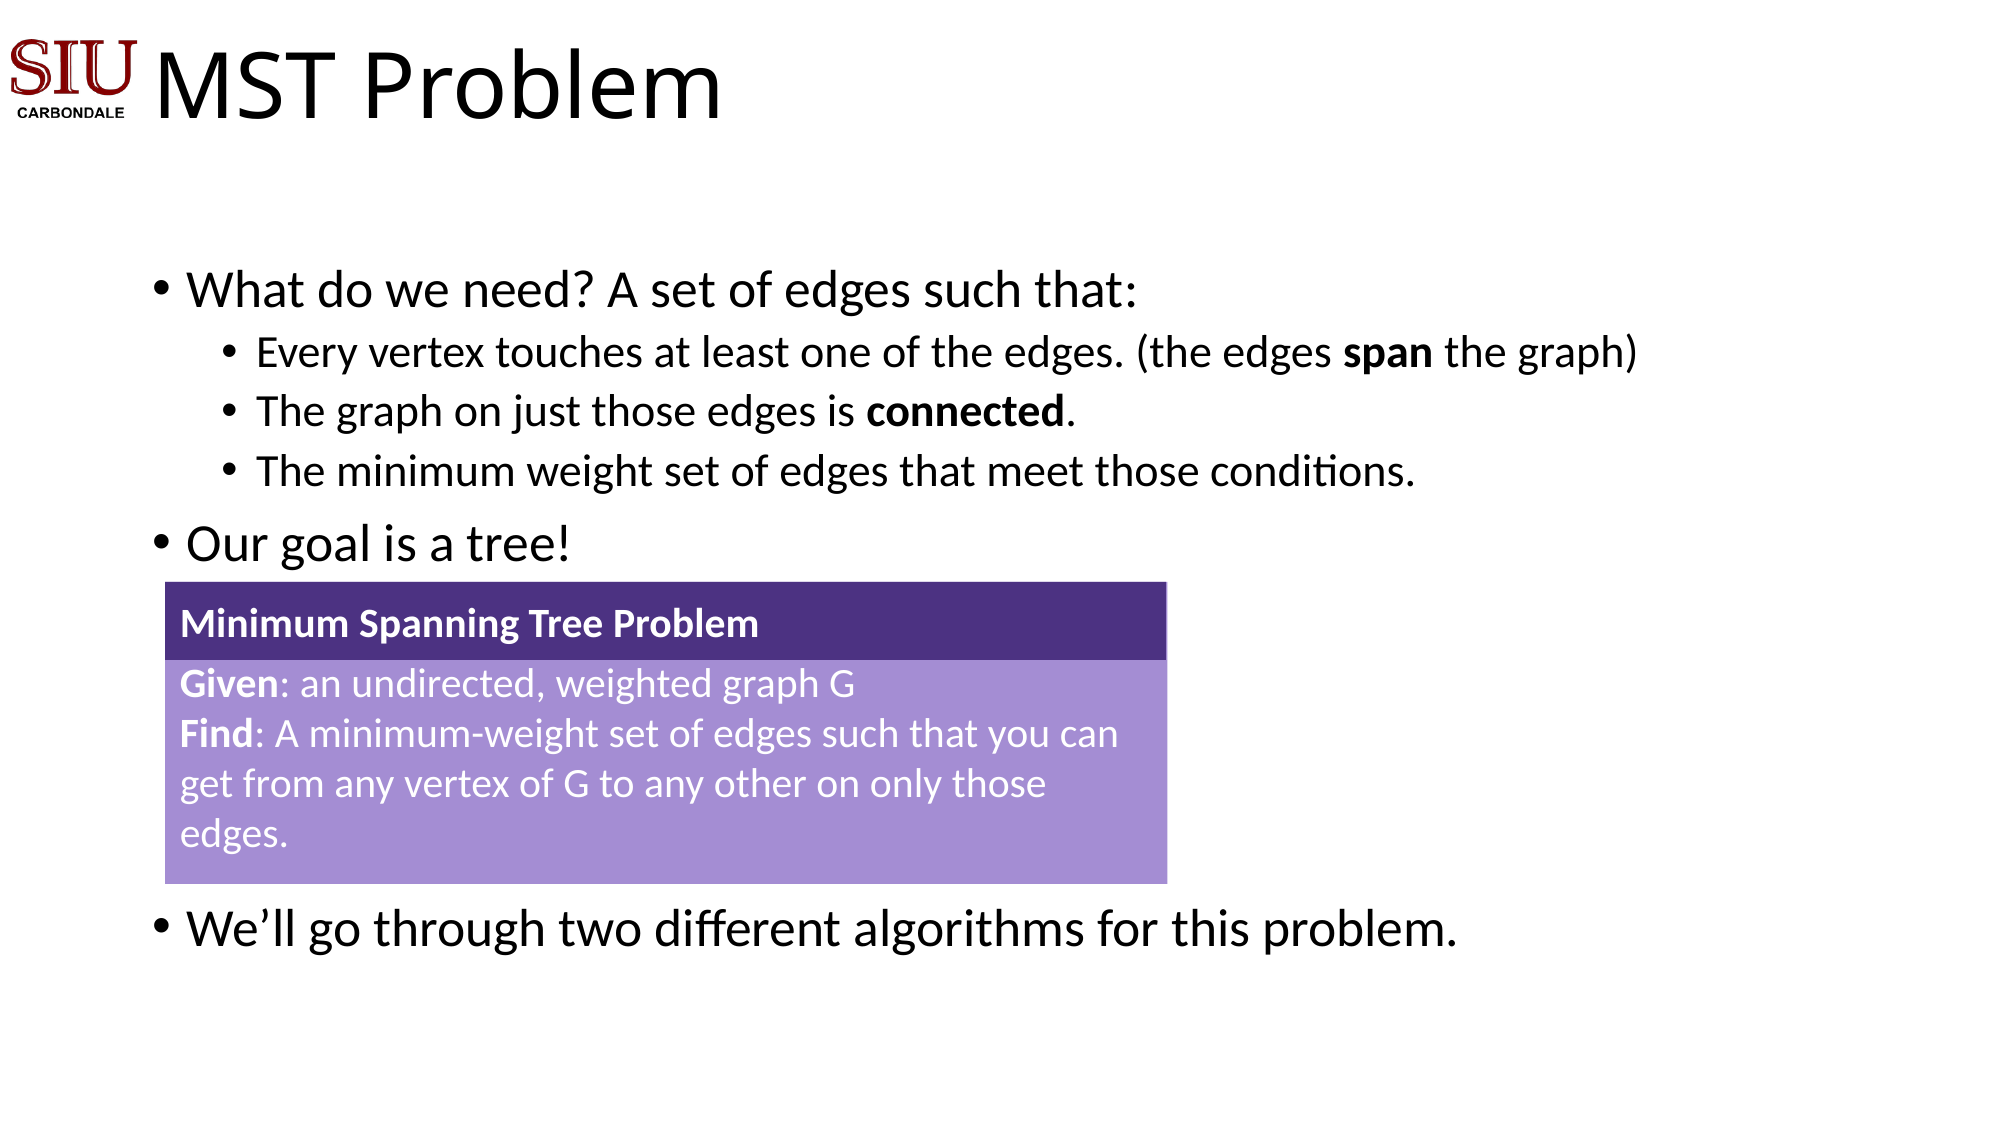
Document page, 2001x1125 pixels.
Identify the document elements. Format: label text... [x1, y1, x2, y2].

text_box Given: an undirected, weighted graph G Find: A minimum-weight set of edges such that you can get from any vertex of G to any other on only those edges. [164, 581, 1168, 885]
picture [11, 39, 137, 118]
list What do we need? A set of edges such that: Every vertex touches at least one of the edges. (the edges span the graph) The graph on just those edges is connected. The minimum weight set of edges that meet those conditions. Our goal is a tree! We’ll go through two different algorithms for this problem. [137, 253, 1863, 968]
text_box Minimum Spanning Tree Problem [164, 581, 1167, 661]
title MST Problem [137, 21, 1863, 157]
